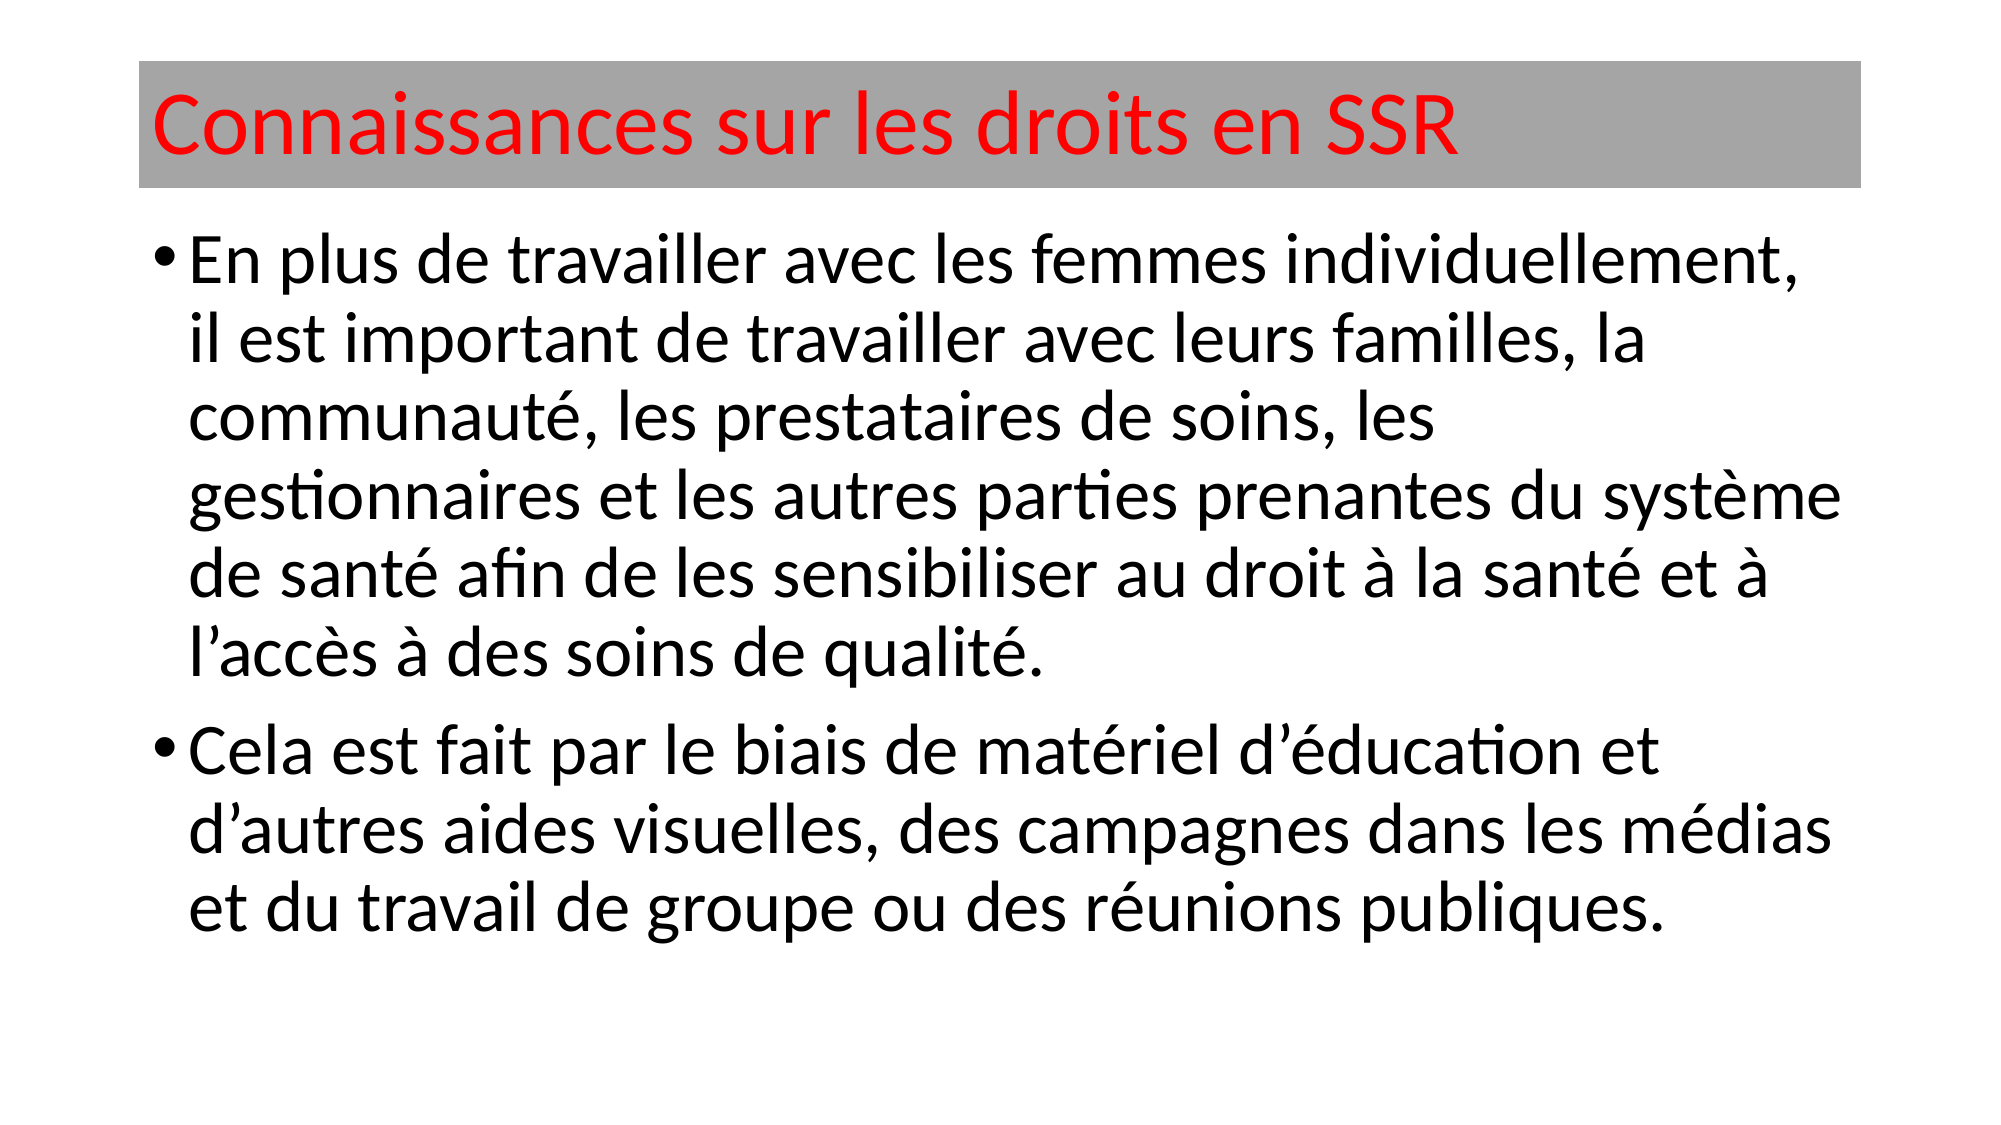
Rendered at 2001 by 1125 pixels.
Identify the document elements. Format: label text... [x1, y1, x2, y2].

list En plus de travailler avec les femmes individuellement, il est important de travailler avec leurs familles, la communauté, les prestataires de soins, les gestionnaires et les autres parties prenantes du système de santé afin de les sensibiliser au droit à la santé et à l’accès à des soins de qualité. Cela est fait par le biais de matériel d’éducation et d’autres aides visuelles, des campagnes dans les médias et du travail de groupe ou des réunions publiques. [137, 213, 1863, 1014]
title Connaissances sur les droits en SSR [136, 58, 1864, 192]
